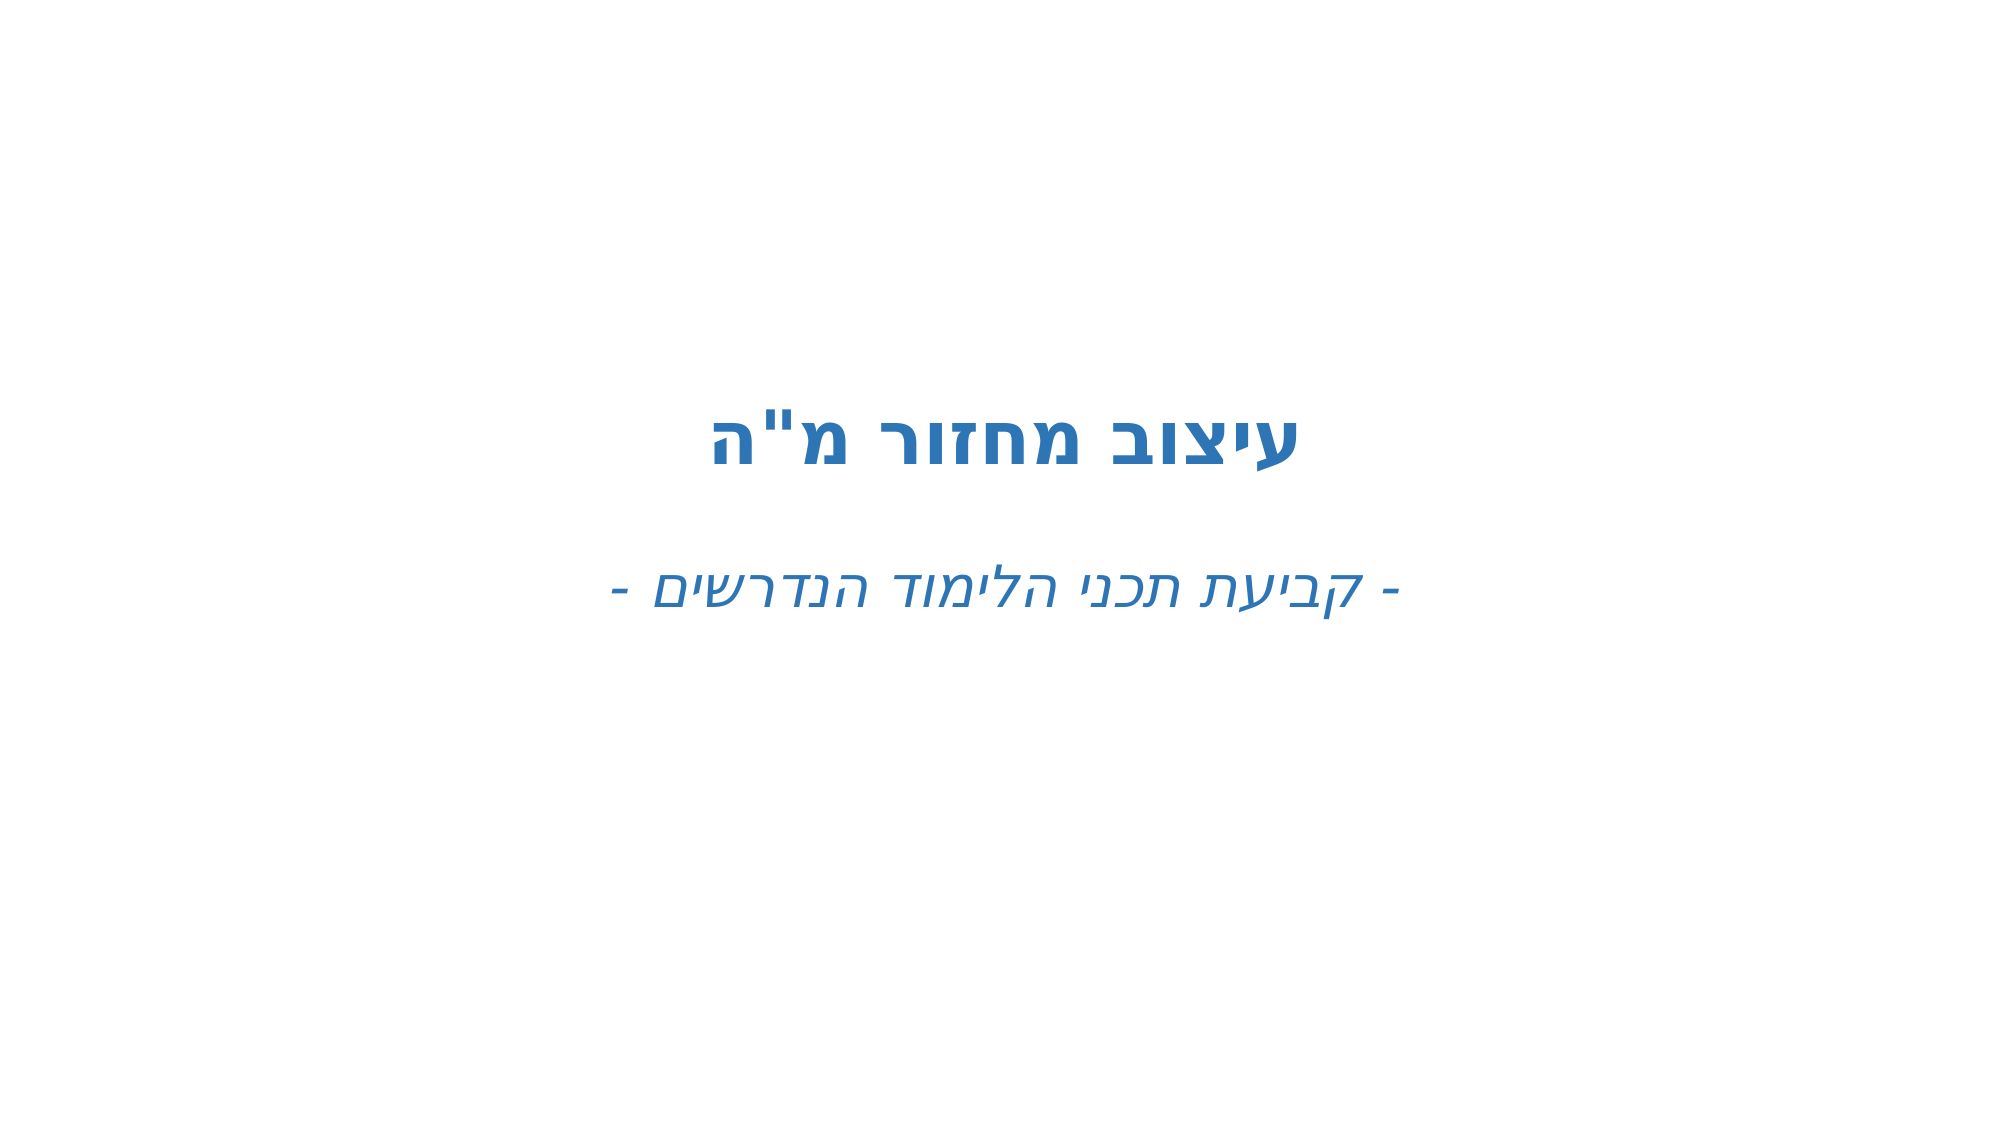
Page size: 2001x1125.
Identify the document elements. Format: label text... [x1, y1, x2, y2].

title עיצוב מחזור מ"ה - קביעת תכני הלימוד הנדרשים - [143, 265, 1869, 654]
